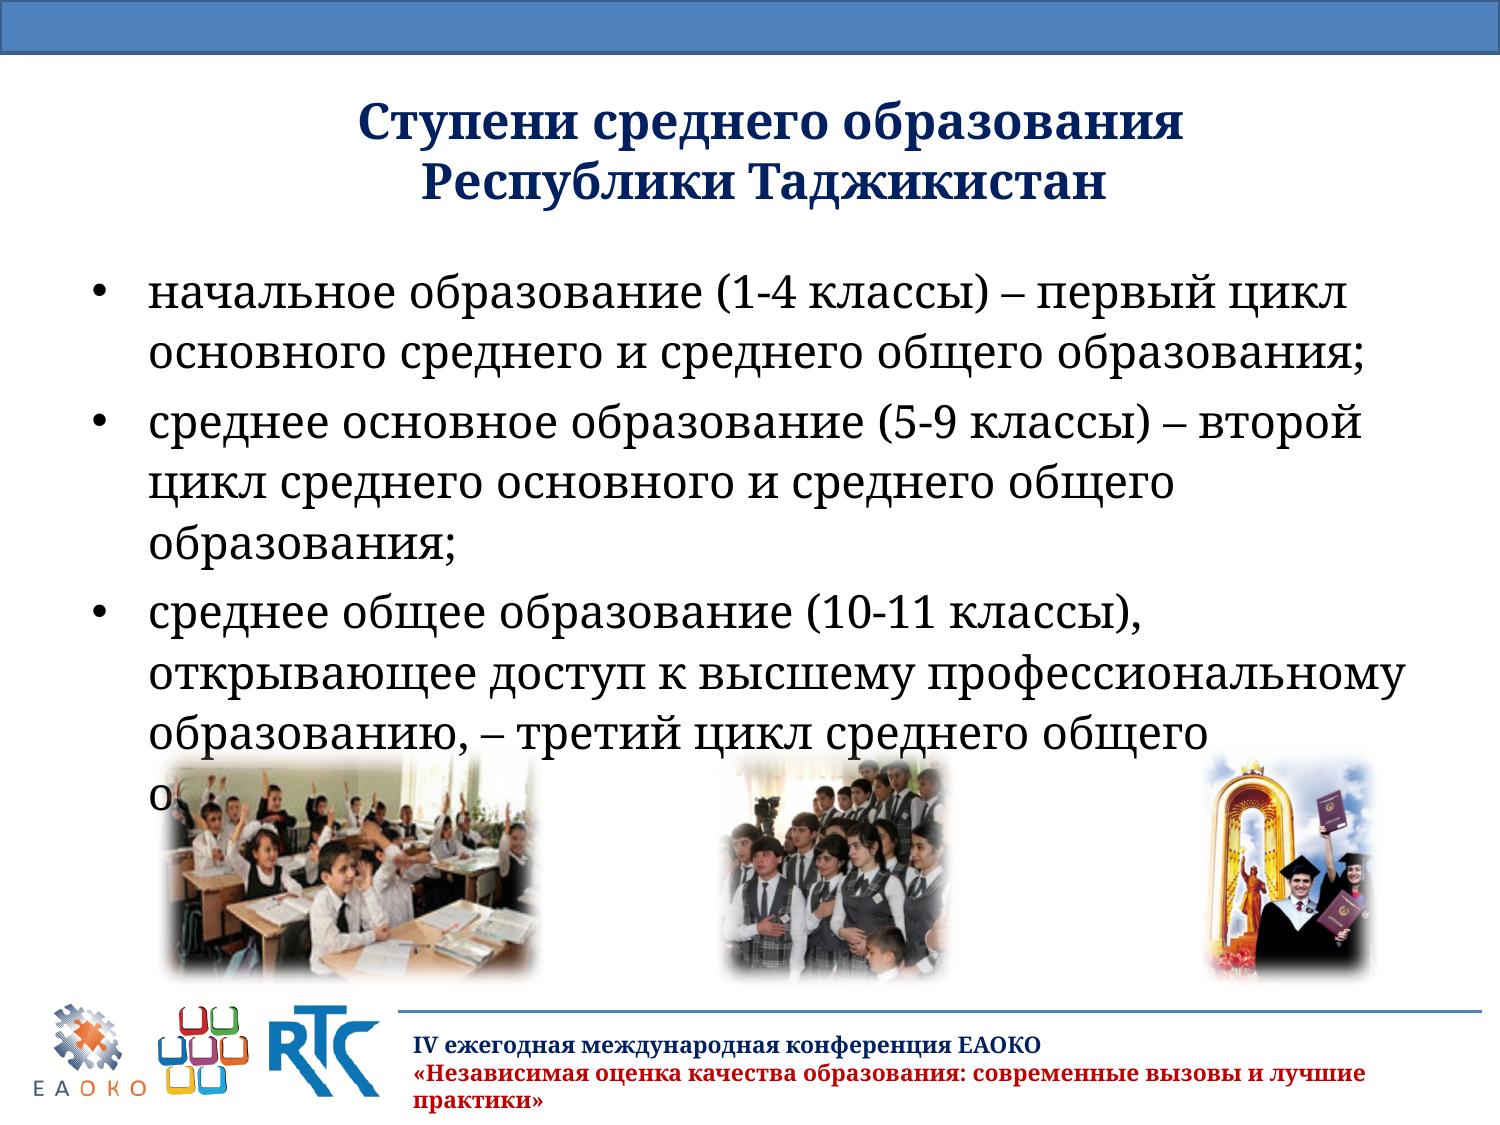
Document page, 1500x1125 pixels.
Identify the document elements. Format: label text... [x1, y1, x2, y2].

text_box IV ежегодная международная конференция ЕАОКО «Независимая оценка качества образования: современные вызовы и лучшие практики» [398, 1023, 1483, 1121]
title Ступени среднего образования Республики Таджикистан [89, 78, 1440, 220]
text_box [0, 0, 1500, 55]
list начальное образование (1-4 классы) – первый цикл основного среднего и среднего общего образования; среднее основное образование (5-9 классы) – второй цикл среднего основного и среднего общего образования; среднее общее образование (10-11 классы), открывающее доступ к высшему профессиональному образованию, – третий цикл среднего общего образования. [76, 249, 1447, 728]
picture [155, 745, 546, 988]
picture [1198, 745, 1381, 988]
picture [714, 746, 956, 988]
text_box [23, 998, 385, 1103]
